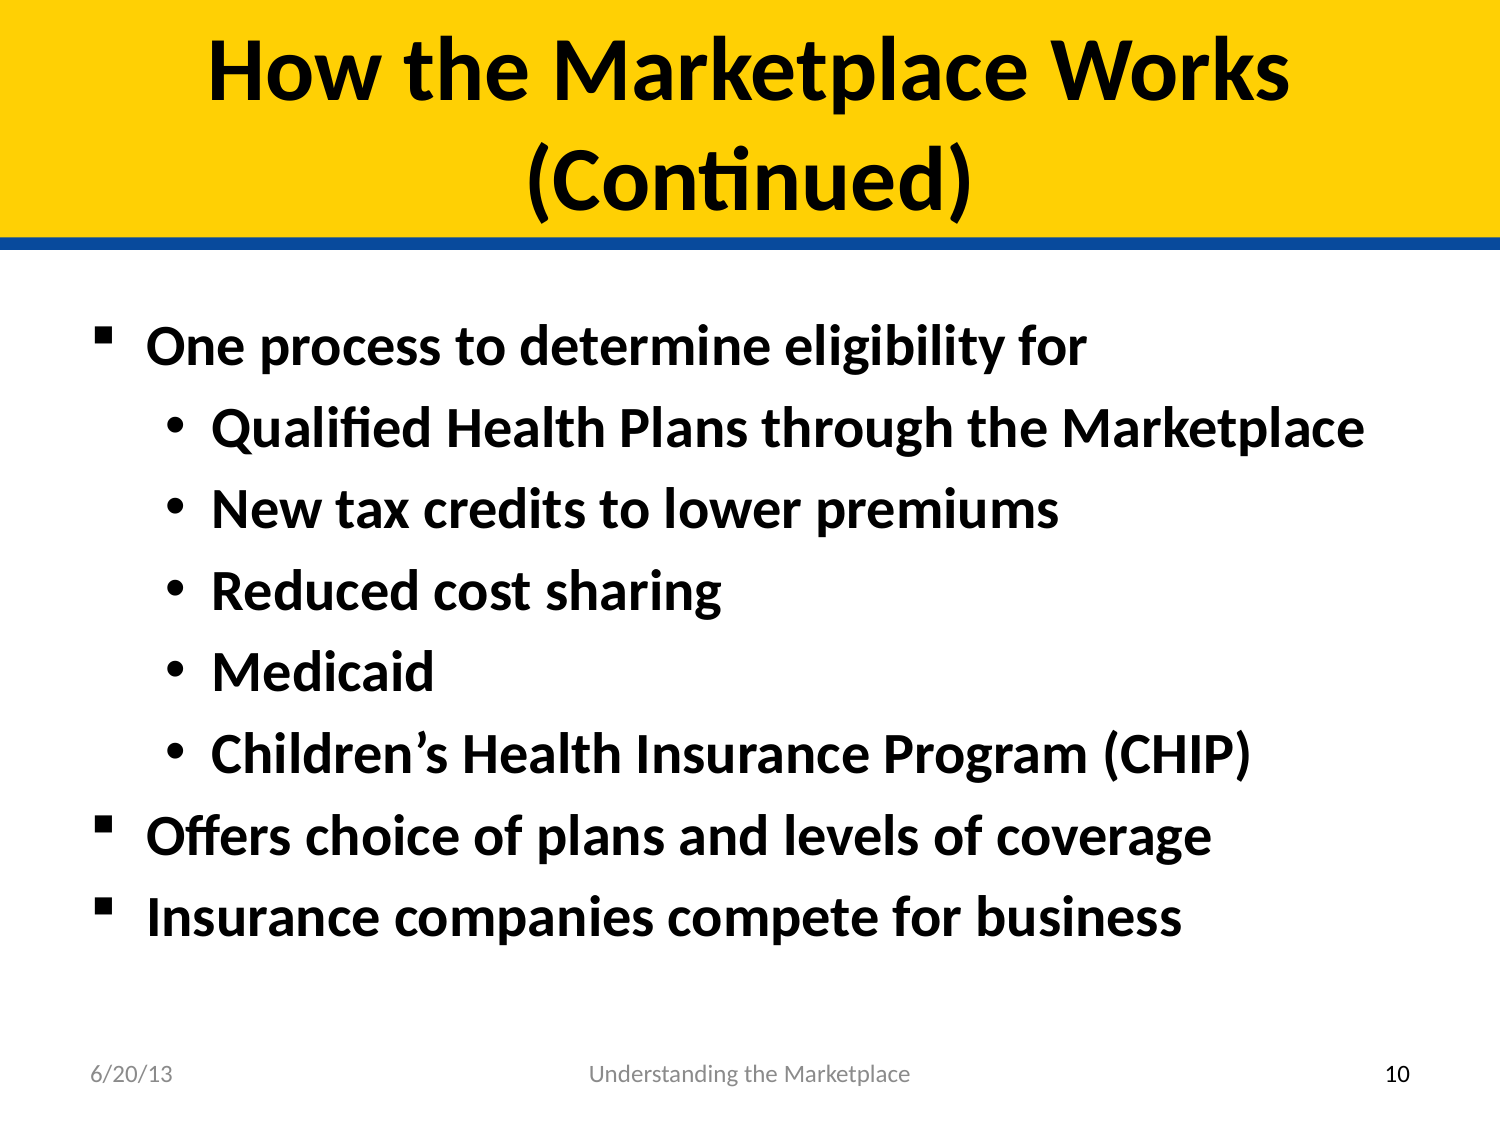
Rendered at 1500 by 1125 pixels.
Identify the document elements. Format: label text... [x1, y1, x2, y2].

picture [0, 251, 1500, 1125]
list One process to determine eligibility for Qualified Health Plans through the Marketplace New tax credits to lower premiums Reduced cost sharing Medicaid Children’s Health Insurance Program (CHIP) Offers choice of plans and levels of coverage Insurance companies compete for business [74, 299, 1426, 1006]
footer Understanding the Marketplace [512, 1042, 988, 1103]
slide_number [75, 1042, 425, 1103]
slide_number 10 [1074, 1042, 1425, 1103]
title How the Marketplace Works (Continued) [0, 0, 1500, 238]
